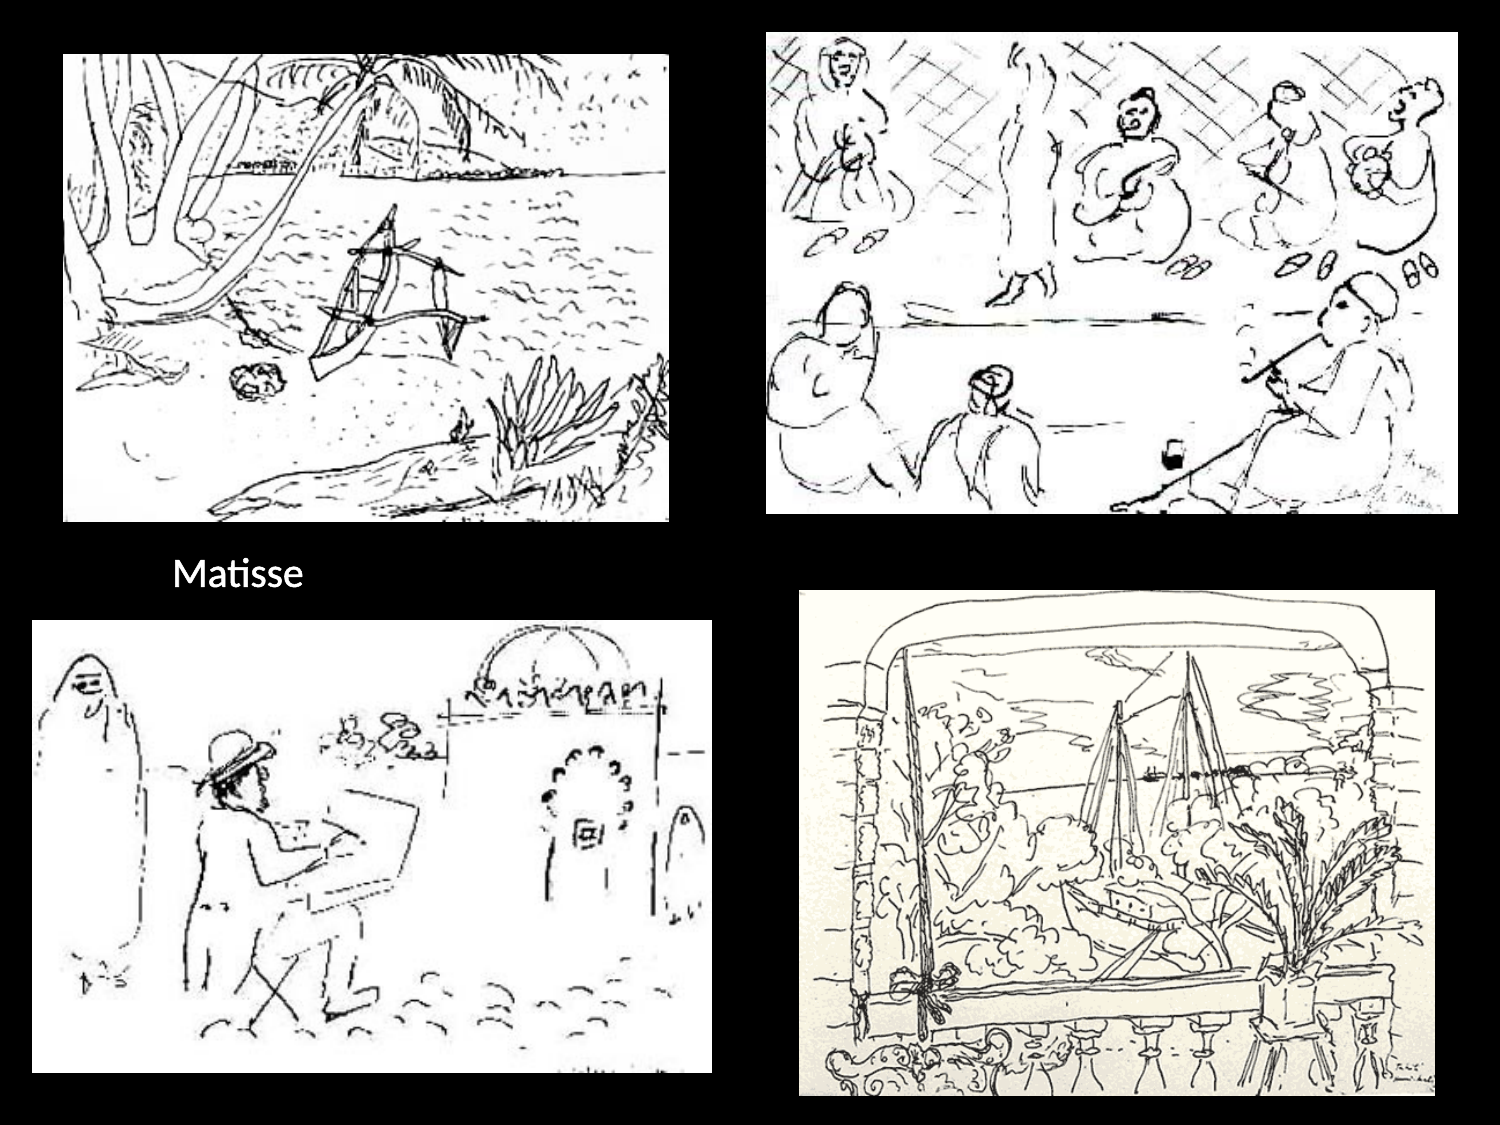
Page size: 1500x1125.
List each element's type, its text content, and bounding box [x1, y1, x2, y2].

picture [766, 32, 1459, 514]
picture [799, 590, 1435, 1096]
title Matisse [50, 533, 426, 607]
picture [32, 619, 712, 1074]
picture [62, 54, 669, 522]
